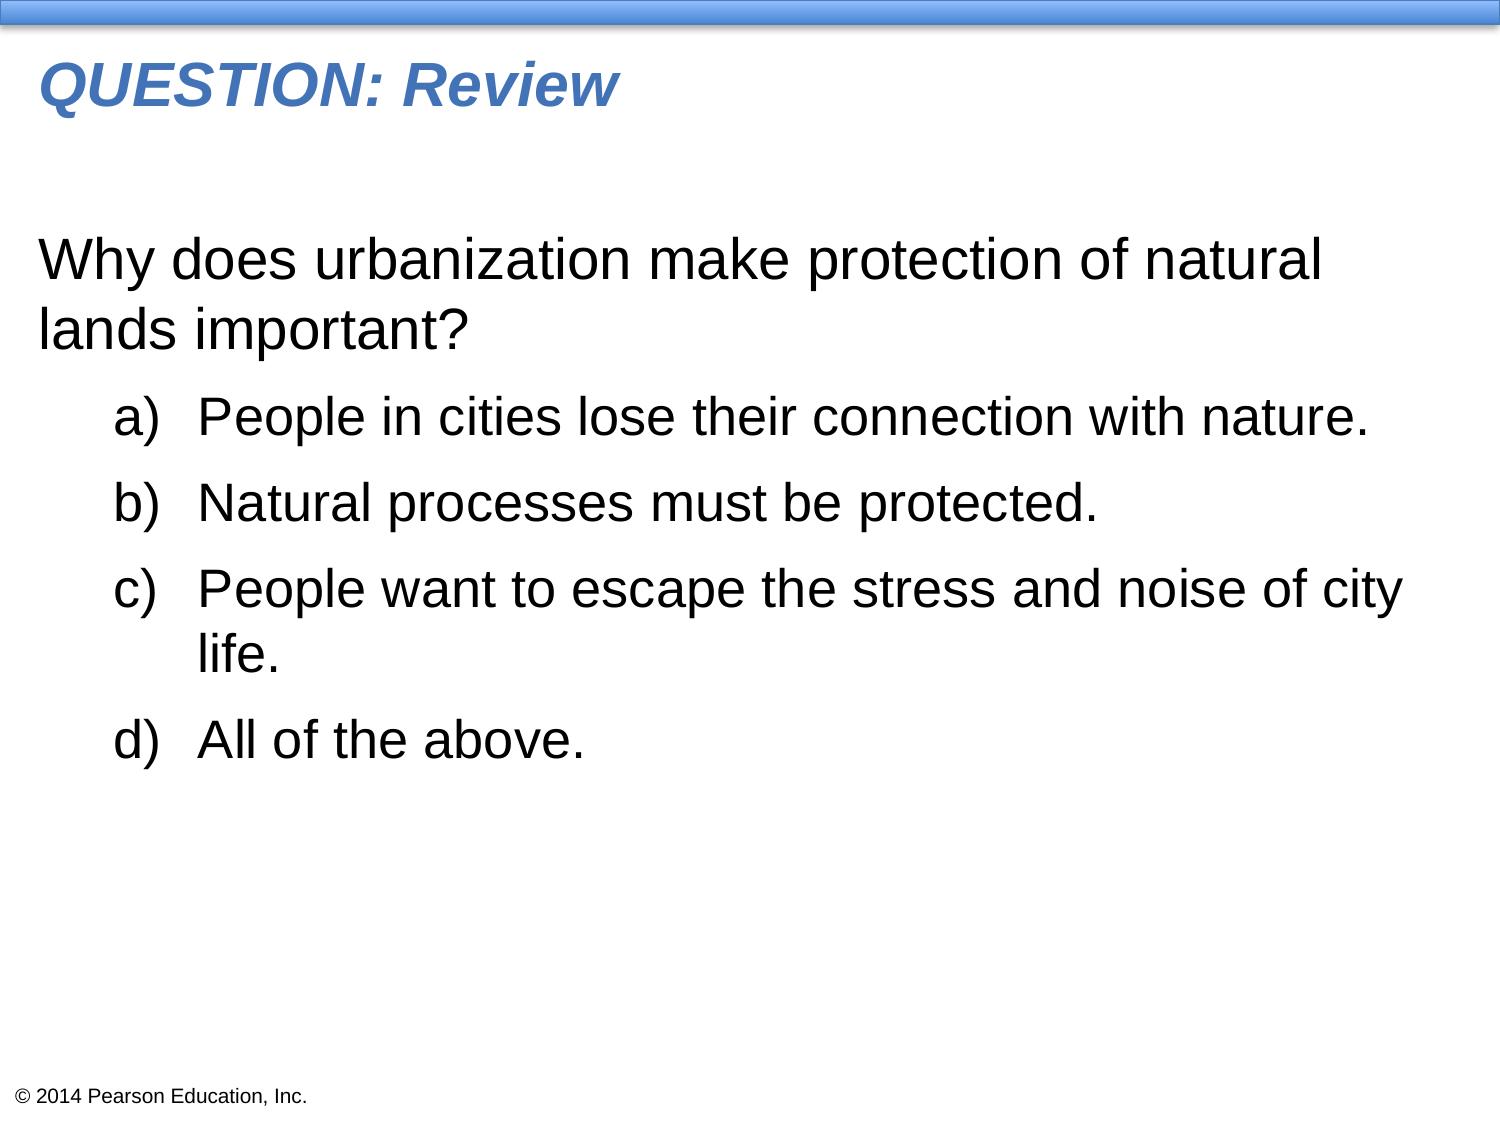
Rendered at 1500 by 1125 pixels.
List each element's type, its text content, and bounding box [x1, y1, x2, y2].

list Why does urbanization make protection of natural lands important? People in cities lose their connection with nature. Natural processes must be protected. People want to escape the stress and noise of city life. All of the above. [23, 213, 1476, 1005]
title QUESTION: Review [23, 36, 1476, 213]
